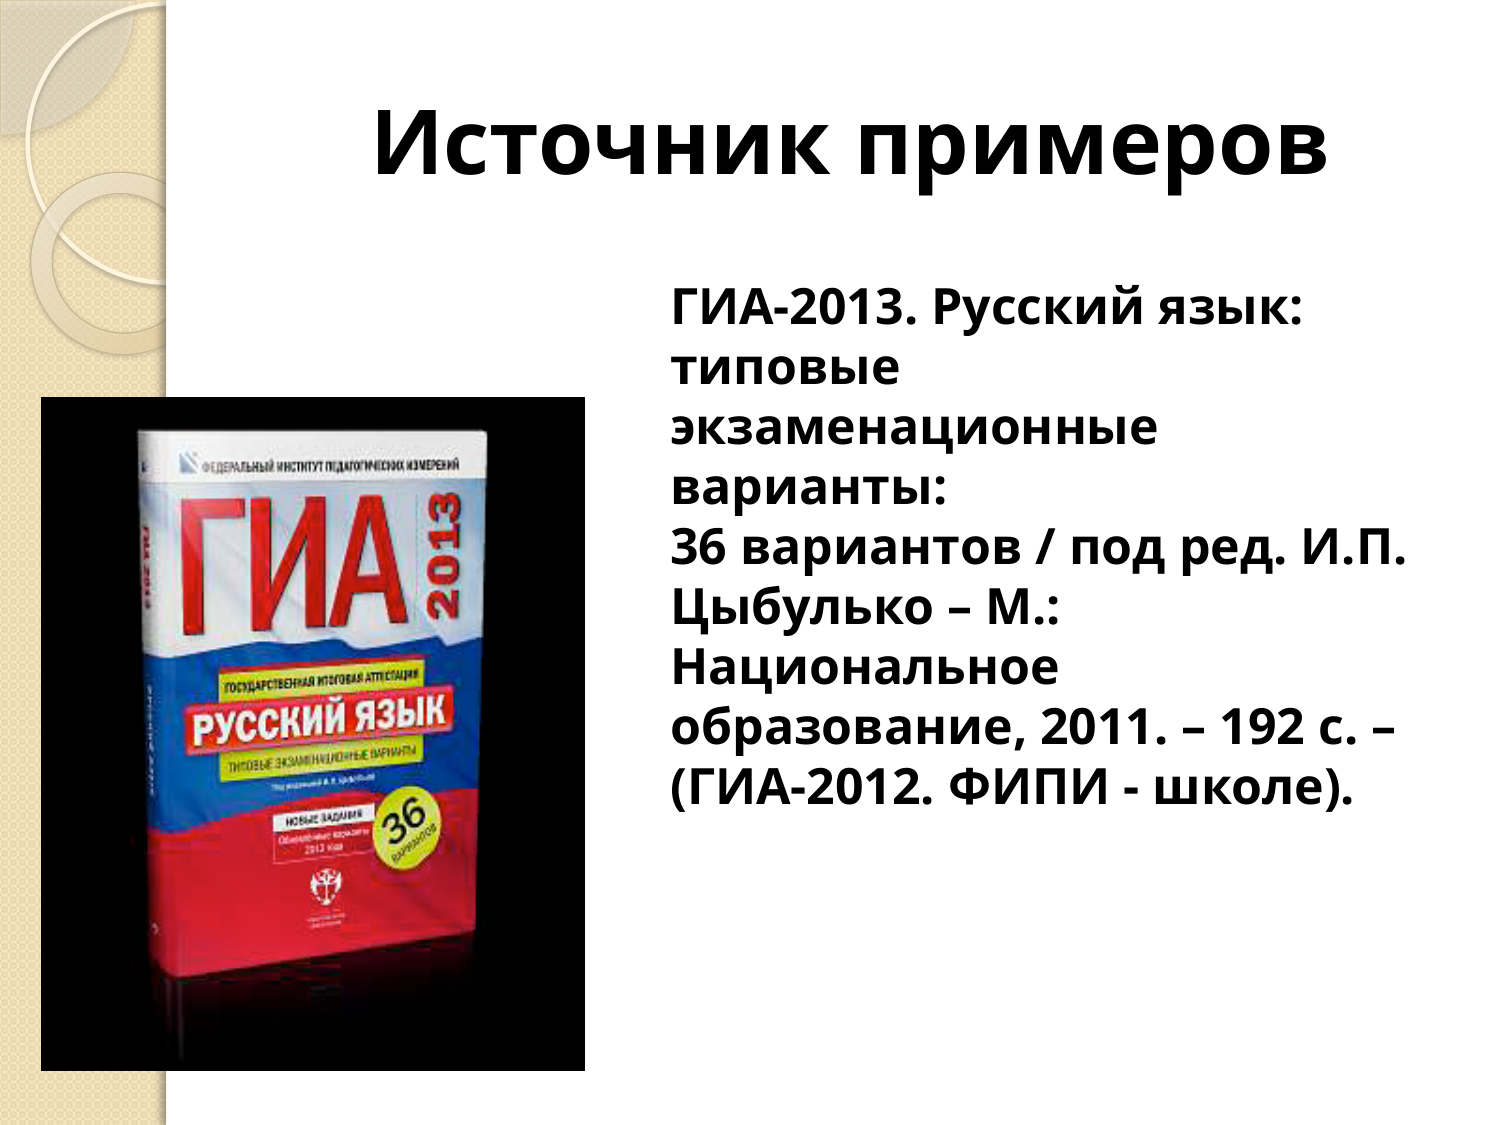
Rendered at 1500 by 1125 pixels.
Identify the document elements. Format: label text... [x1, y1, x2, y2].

title Источник примеров [235, 45, 1466, 233]
text_box ГИА‐2013. Русский язык: типовые экзаменационные варианты: 36 вариантов / под ред. И.П. Цыбулько – М.: Национальное образование, 2011. – 192 с. – (ГИА‐2012. ФИПИ ‐ школе). [655, 267, 1424, 822]
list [41, 396, 585, 1071]
